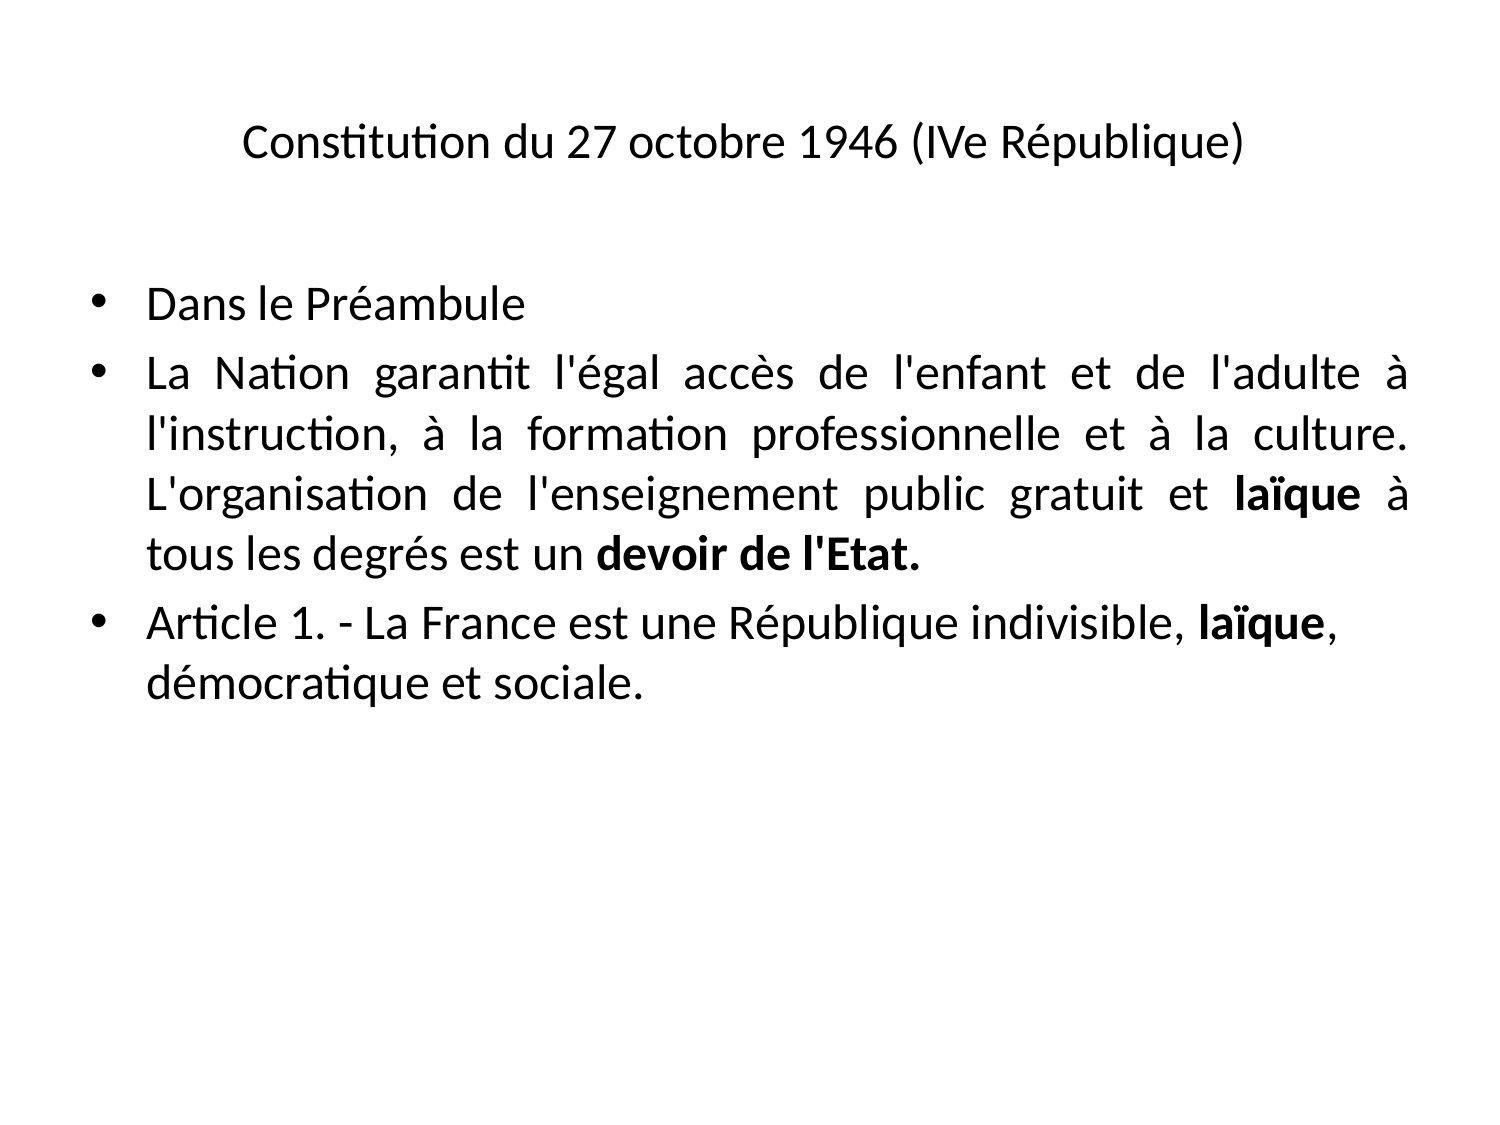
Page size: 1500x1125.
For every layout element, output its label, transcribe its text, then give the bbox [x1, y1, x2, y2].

title Constitution du 27 octobre 1946 (IVe République) [75, 45, 1425, 233]
list Dans le Préambule La Nation garantit l'égal accès de l'enfant et de l'adulte à l'instruction, à la formation professionnelle et à la culture. L'organisation de l'enseignement public gratuit et laïque à tous les degrés est un devoir de l'Etat. Article 1. - La France est une République indivisible, laïque, démocratique et sociale. [75, 262, 1425, 1005]
